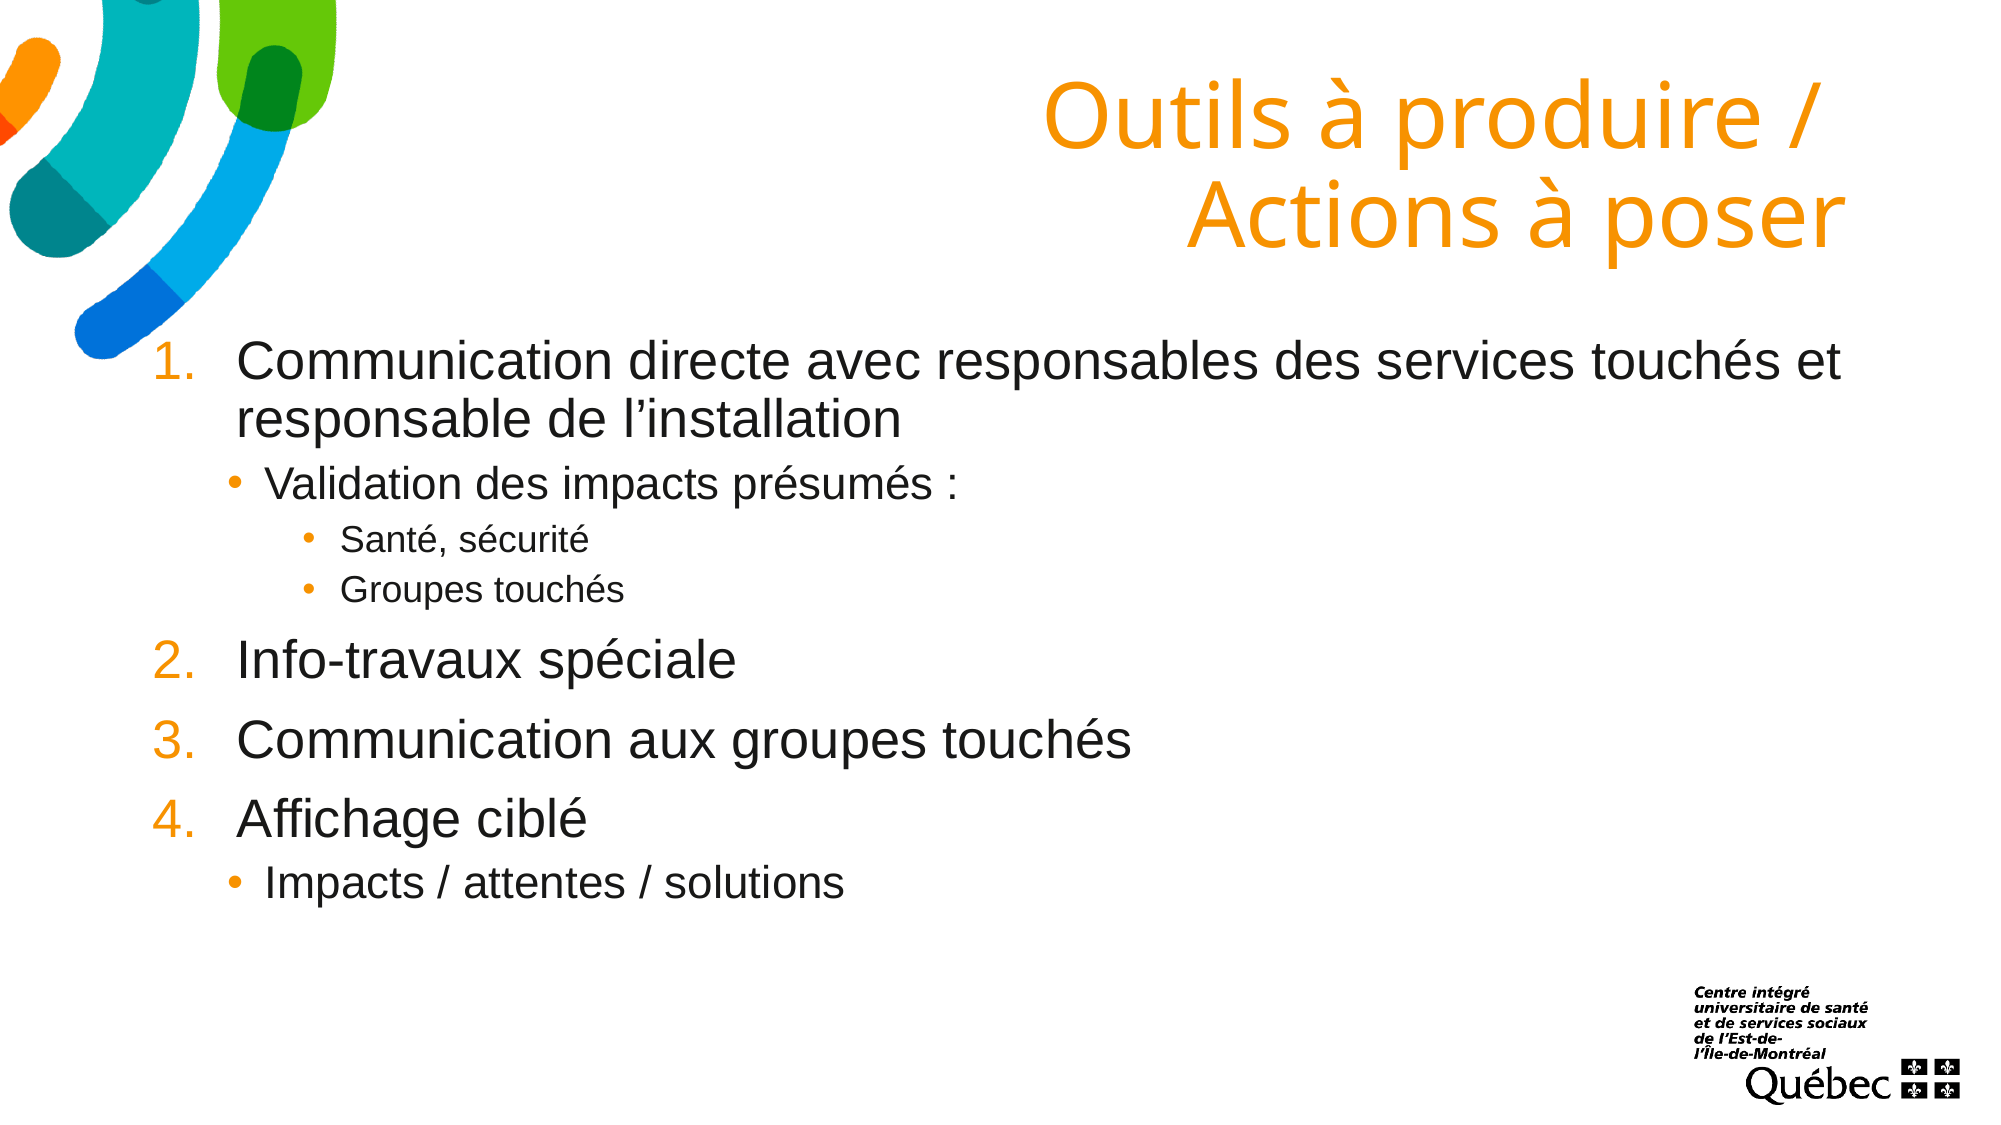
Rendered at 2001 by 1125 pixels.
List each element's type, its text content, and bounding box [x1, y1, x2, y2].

picture [1694, 986, 1960, 1105]
title Outils à produire / Actions à poser [290, 59, 1863, 278]
picture [0, 0, 354, 483]
list Communication directe avec responsables des services touchés et responsable de l’installation Validation des impacts présumés : Santé, sécurité Groupes touchés Info-travaux spéciale Communication aux groupes touchés Affichage ciblé Impacts / attentes / solutions [137, 324, 1863, 919]
